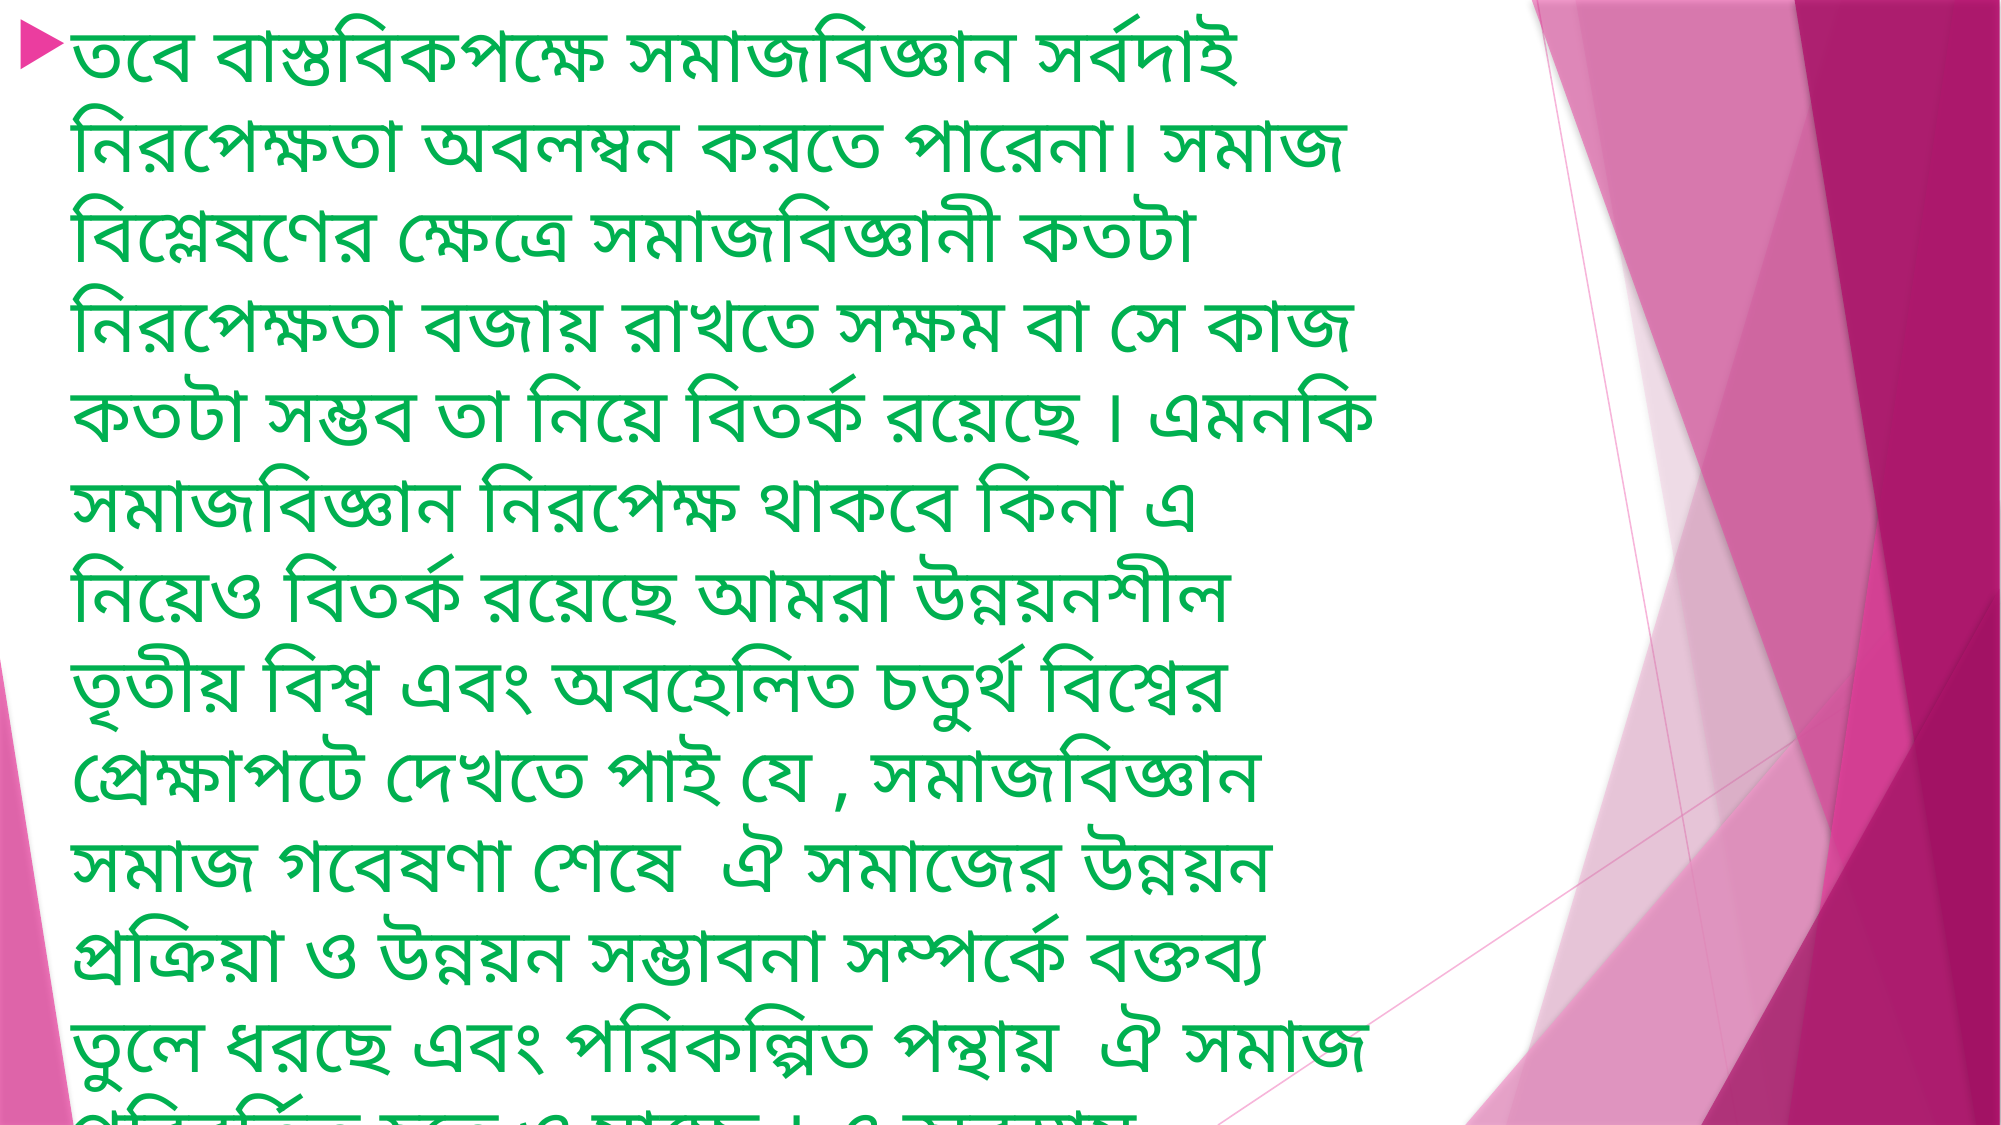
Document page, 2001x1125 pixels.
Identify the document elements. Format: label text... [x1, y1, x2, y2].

list তবে বাস্তবিকপক্ষে সমাজবিজ্ঞান সর্বদাই নিরপেক্ষতা অবলম্বন করতে পারেনা। সমাজ বিশ্লেষণের ক্ষেত্রে সমাজবিজ্ঞানী কতটা নিরপেক্ষতা বজায় রাখতে সক্ষম বা সে কাজ কতটা সম্ভব তা নিয়ে বিতর্ক রয়েছে । এমনকি সমাজবিজ্ঞান নিরপেক্ষ থাকবে কিনা এ নিয়েও বিতর্ক রয়েছে আমরা উন্নয়নশীল তৃতীয় বিশ্ব এবং অবহেলিত চতুর্থ বিশ্বের প্রেক্ষাপটে দেখতে পাই যে , সমাজবিজ্ঞান সমাজ গবেষণা শেষে ঐ সমাজের উন্নয়ন প্রক্রিয়া ও উন্নয়ন সম্ভাবনা সম্পর্কে বক্তব্য তুলে ধরছে এবং পরিকল্পিত পন্থায় ঐ সমাজ পরিবর্তিত হতে ও যাচ্ছে । এ অবস্থায় সমাজবিজ্ঞান মূল্যবোধ নিরপেক্ষতা বজায় রাখতে সক্ষম না হবারই কথা। [0, 0, 1411, 1125]
